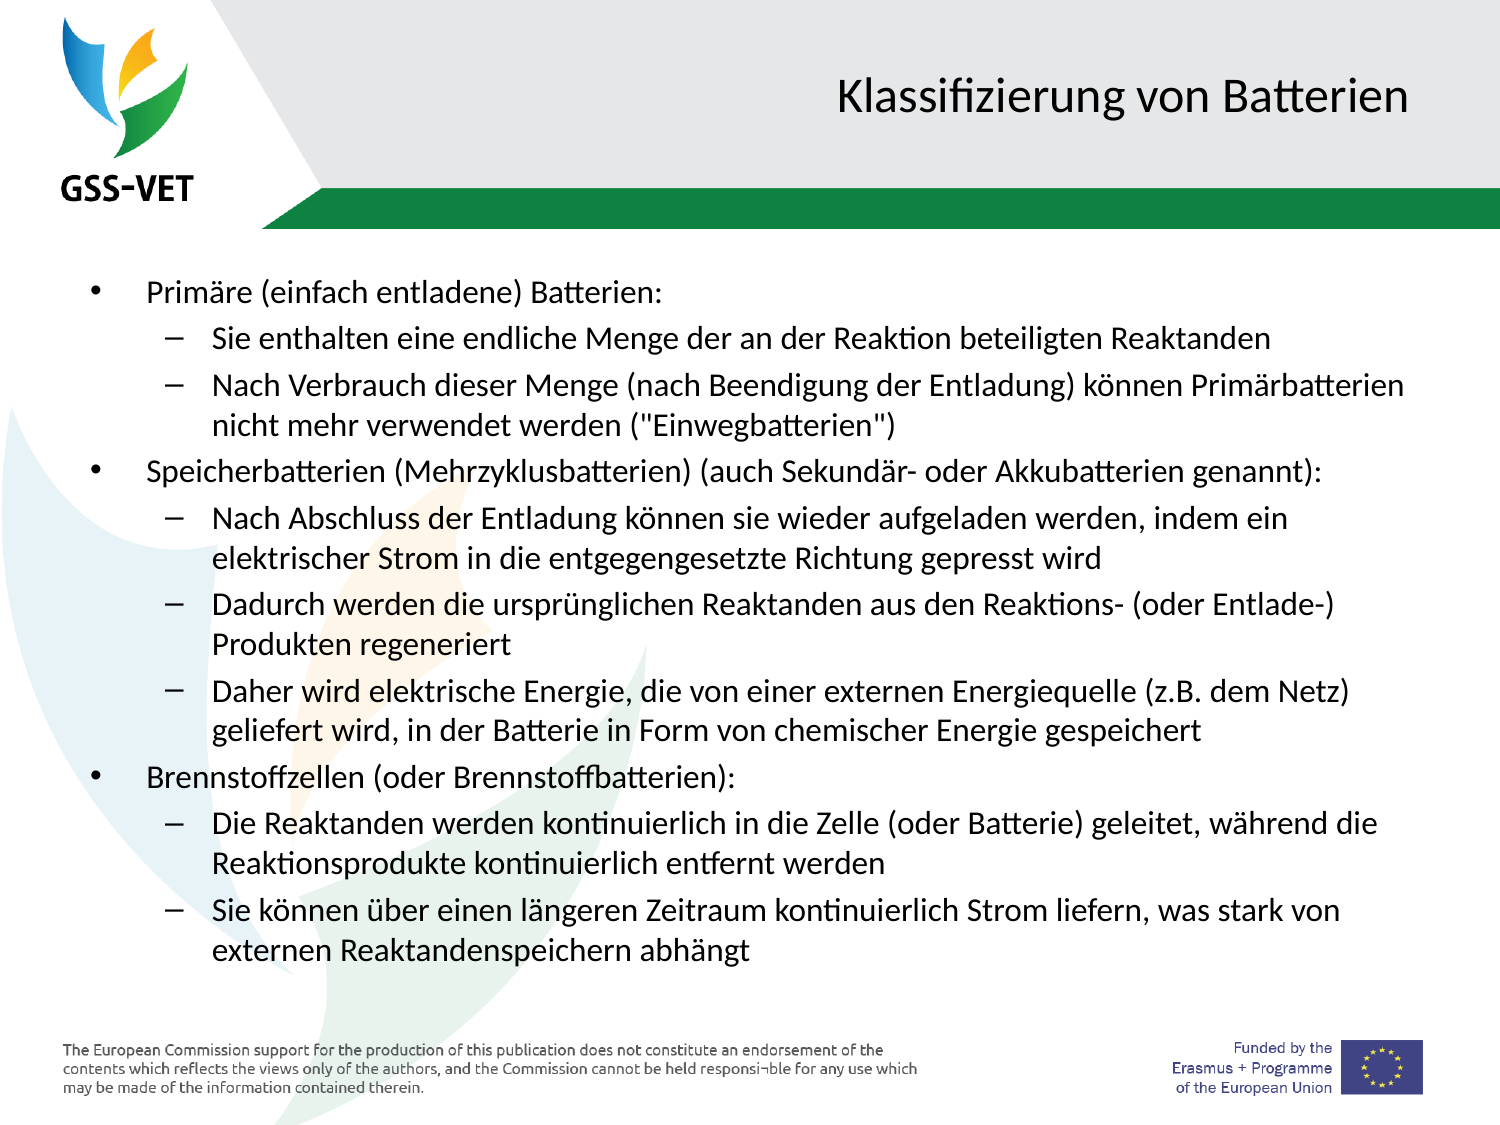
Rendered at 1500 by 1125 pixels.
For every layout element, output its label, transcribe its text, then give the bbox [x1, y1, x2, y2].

picture [0, 0, 1500, 1125]
title Klassifizierung von Batterien [324, 0, 1425, 185]
list Primäre (einfach entladene) Batterien: Sie enthalten eine endliche Menge der an der Reaktion beteiligten Reaktanden Nach Verbrauch dieser Menge (nach Beendigung der Entladung) können Primärbatterien nicht mehr verwendet werden ("Einwegbatterien") Speicherbatterien (Mehrzyklusbatterien) (auch Sekundär- oder Akkubatterien genannt): Nach Abschluss der Entladung können sie wieder aufgeladen werden, indem ein elektrischer Strom in die entgegengesetzte Richtung gepresst wird Dadurch werden die ursprünglichen Reaktanden aus den Reaktions- (oder Entlade-) Produkten regeneriert Daher wird elektrische Energie, die von einer externen Energiequelle (z.B. dem Netz) geliefert wird, in der Batterie in Form von chemischer Energie gespeichert Brennstoffzellen (oder Brennstoffbatterien): Die Reaktanden werden kontinuierlich in die Zelle (oder Batterie) geleitet, während die Reaktionsprodukte kontinuierlich entfernt werden Sie können über einen längeren Zeitraum kontinuierlich Strom liefern, was stark von externen Reaktandenspeichern abhängt [75, 262, 1447, 1005]
